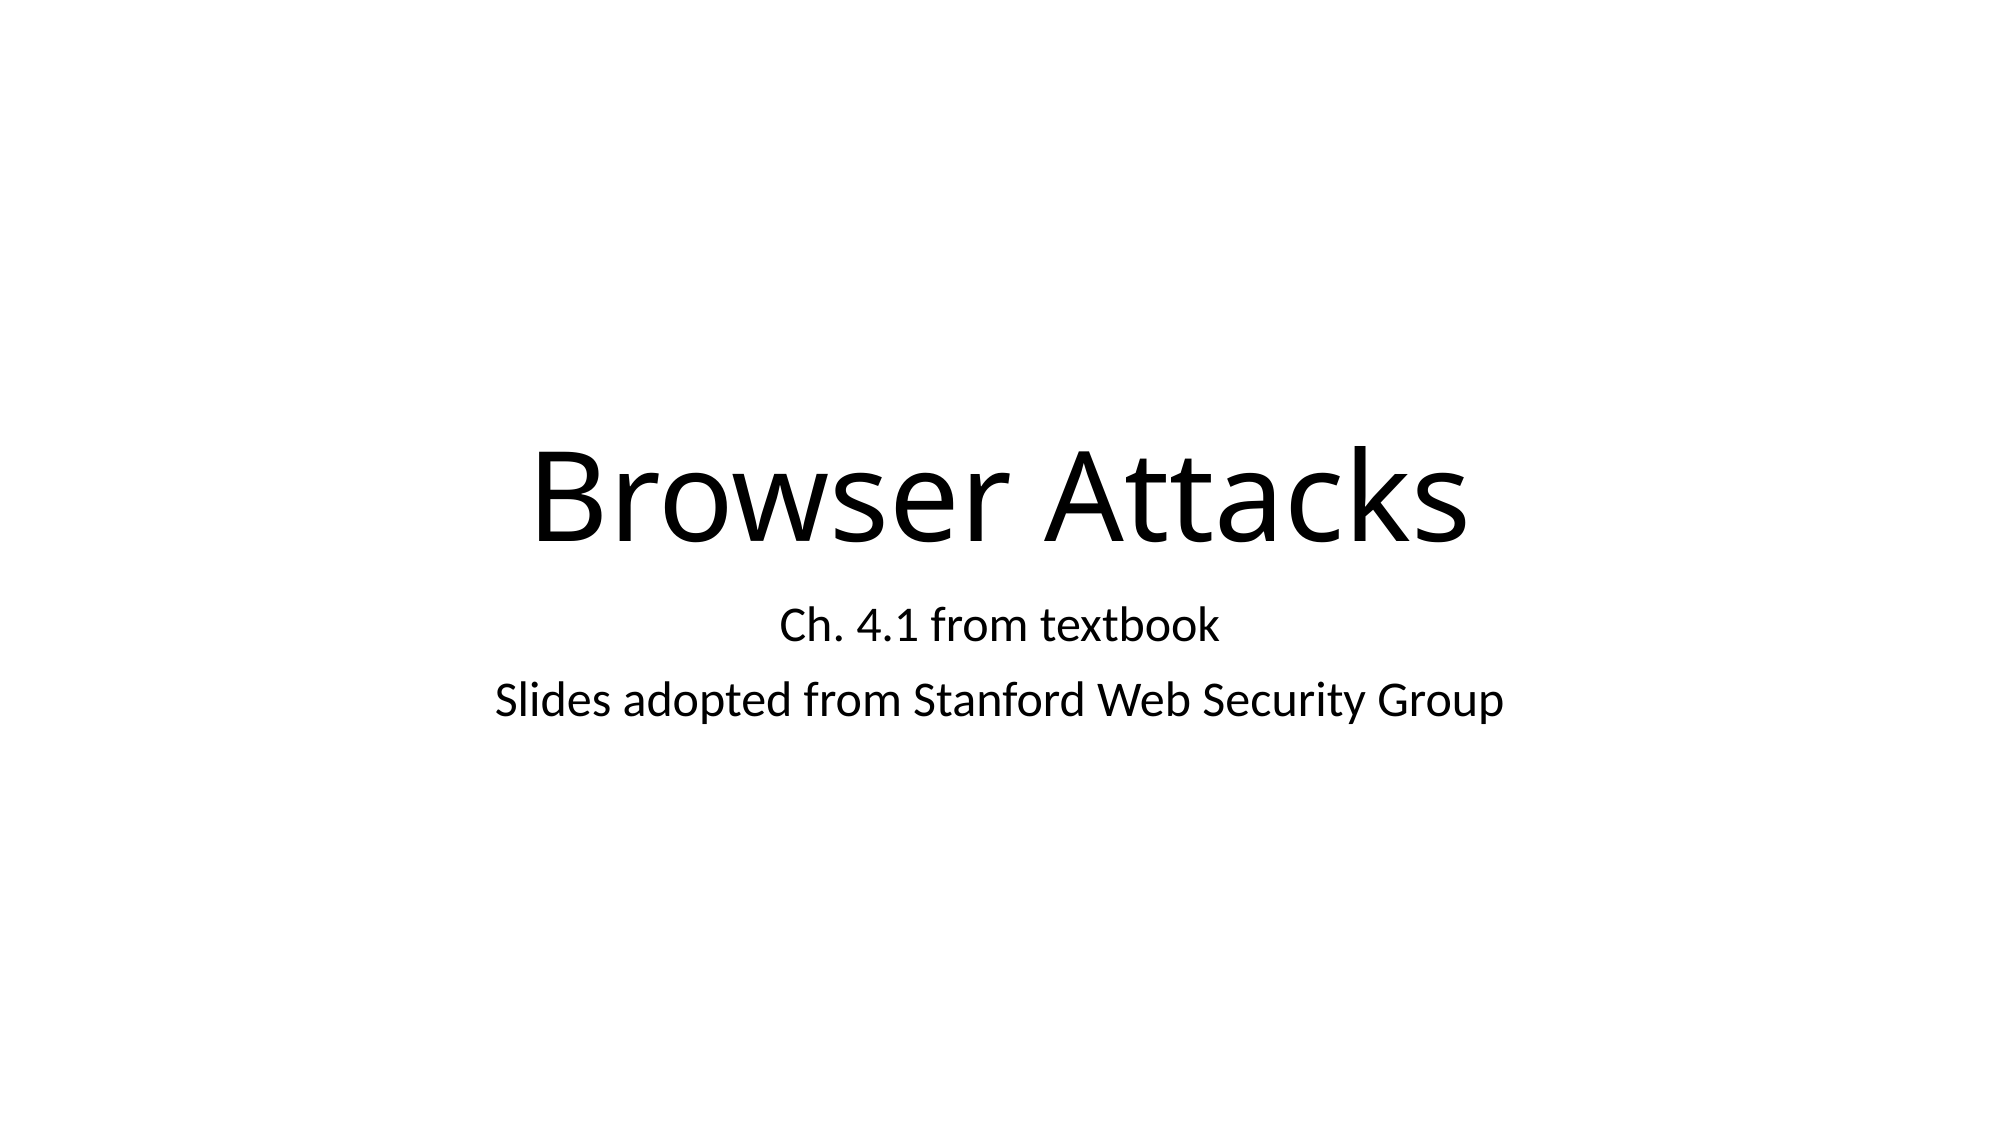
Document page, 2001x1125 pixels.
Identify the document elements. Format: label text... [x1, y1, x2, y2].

subtitle Ch. 4.1 from textbook Slides adopted from Stanford Web Security Group [249, 590, 1750, 863]
title Browser Attacks [249, 184, 1750, 576]
